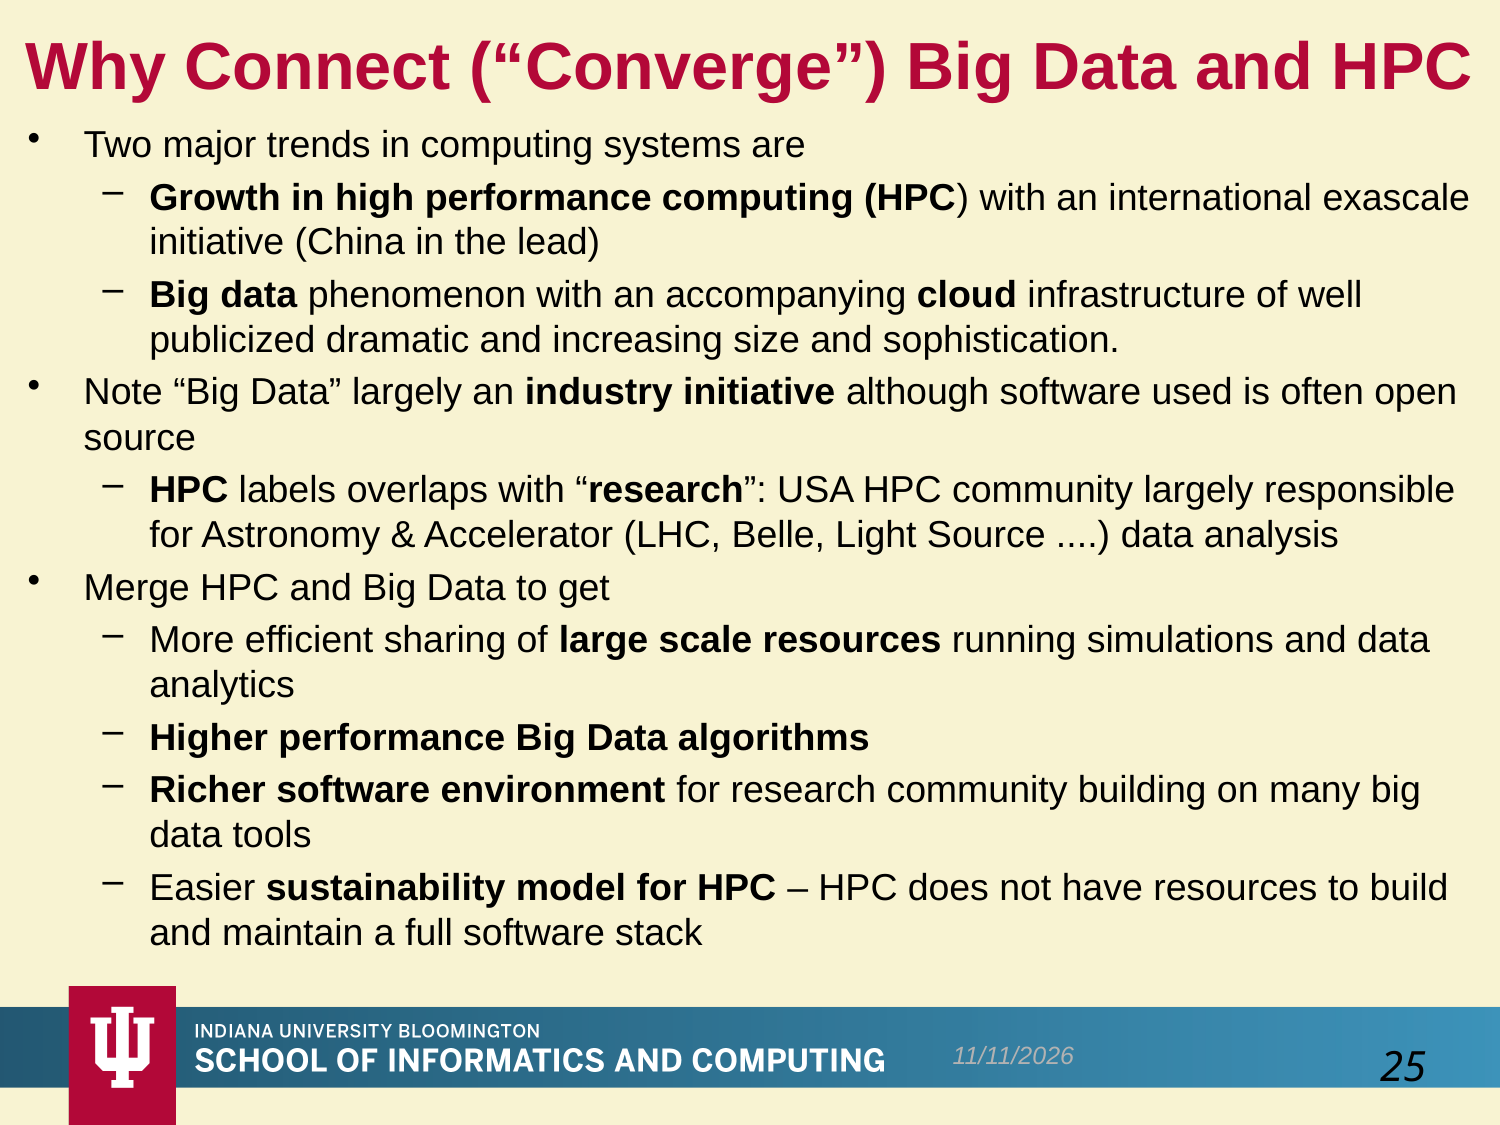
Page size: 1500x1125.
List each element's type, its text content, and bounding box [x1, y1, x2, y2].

title Why Connect (“Converge”) Big Data and HPC [0, 0, 1500, 125]
picture [0, 986, 1500, 1125]
list Two major trends in computing systems are Growth in high performance computing (HPC) with an international exascale initiative (China in the lead) Big data phenomenon with an accompanying cloud infrastructure of well publicized dramatic and increasing size and sophistication. Note “Big Data” largely an industry initiative although software used is often open source HPC labels overlaps with “research”: USA HPC community largely responsible for Astronomy & Accelerator (LHC, Belle, Light Source ....) data analysis Merge HPC and Big Data to get More efficient sharing of large scale resources running simulations and data analytics Higher performance Big Data algorithms Richer software environment for research community building on many big data tools Easier sustainability model for HPC – HPC does not have resources to build and maintain a full software stack [12, 112, 1500, 988]
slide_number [937, 1024, 1275, 1085]
slide_number 25 [1365, 1032, 1474, 1081]
